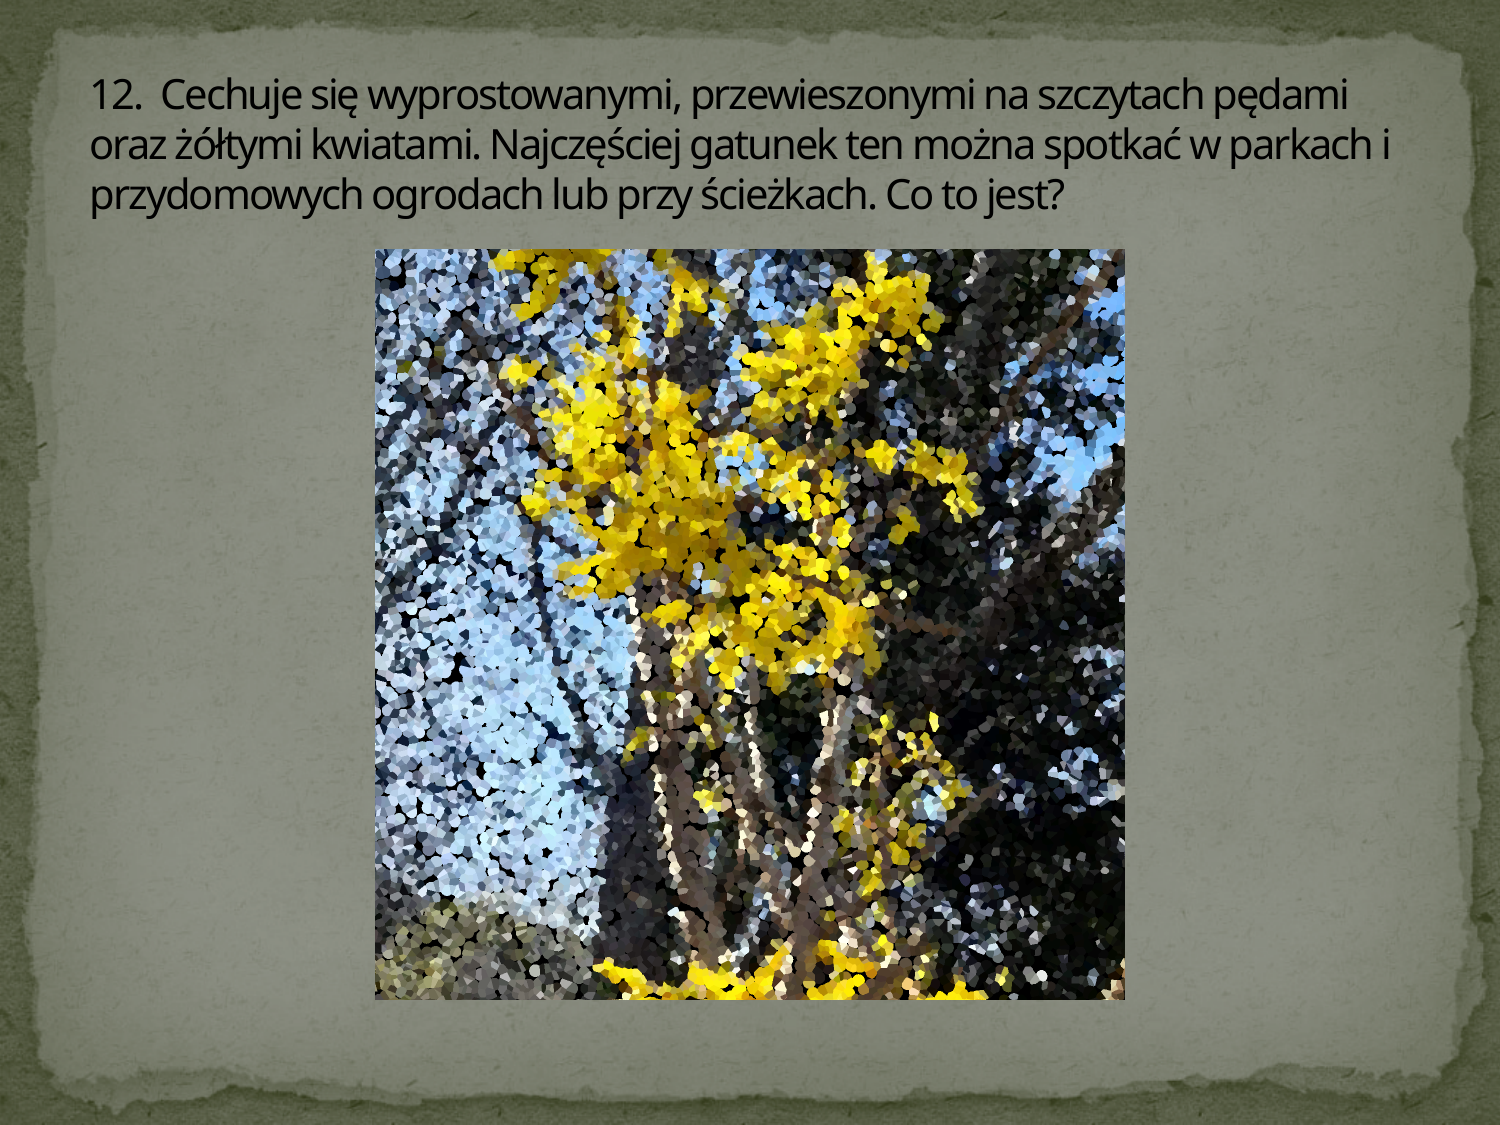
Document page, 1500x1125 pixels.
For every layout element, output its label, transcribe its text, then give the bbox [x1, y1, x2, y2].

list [376, 251, 1125, 999]
title 12. Cechuje się wyprostowanymi, przewieszonymi na szczytach pędami oraz żółtymi kwiatami. Najczęściej gatunek ten można spotkać w parkach i przydomowych ogrodach lub przy ścieżkach. Co to jest? [74, 24, 1425, 225]
